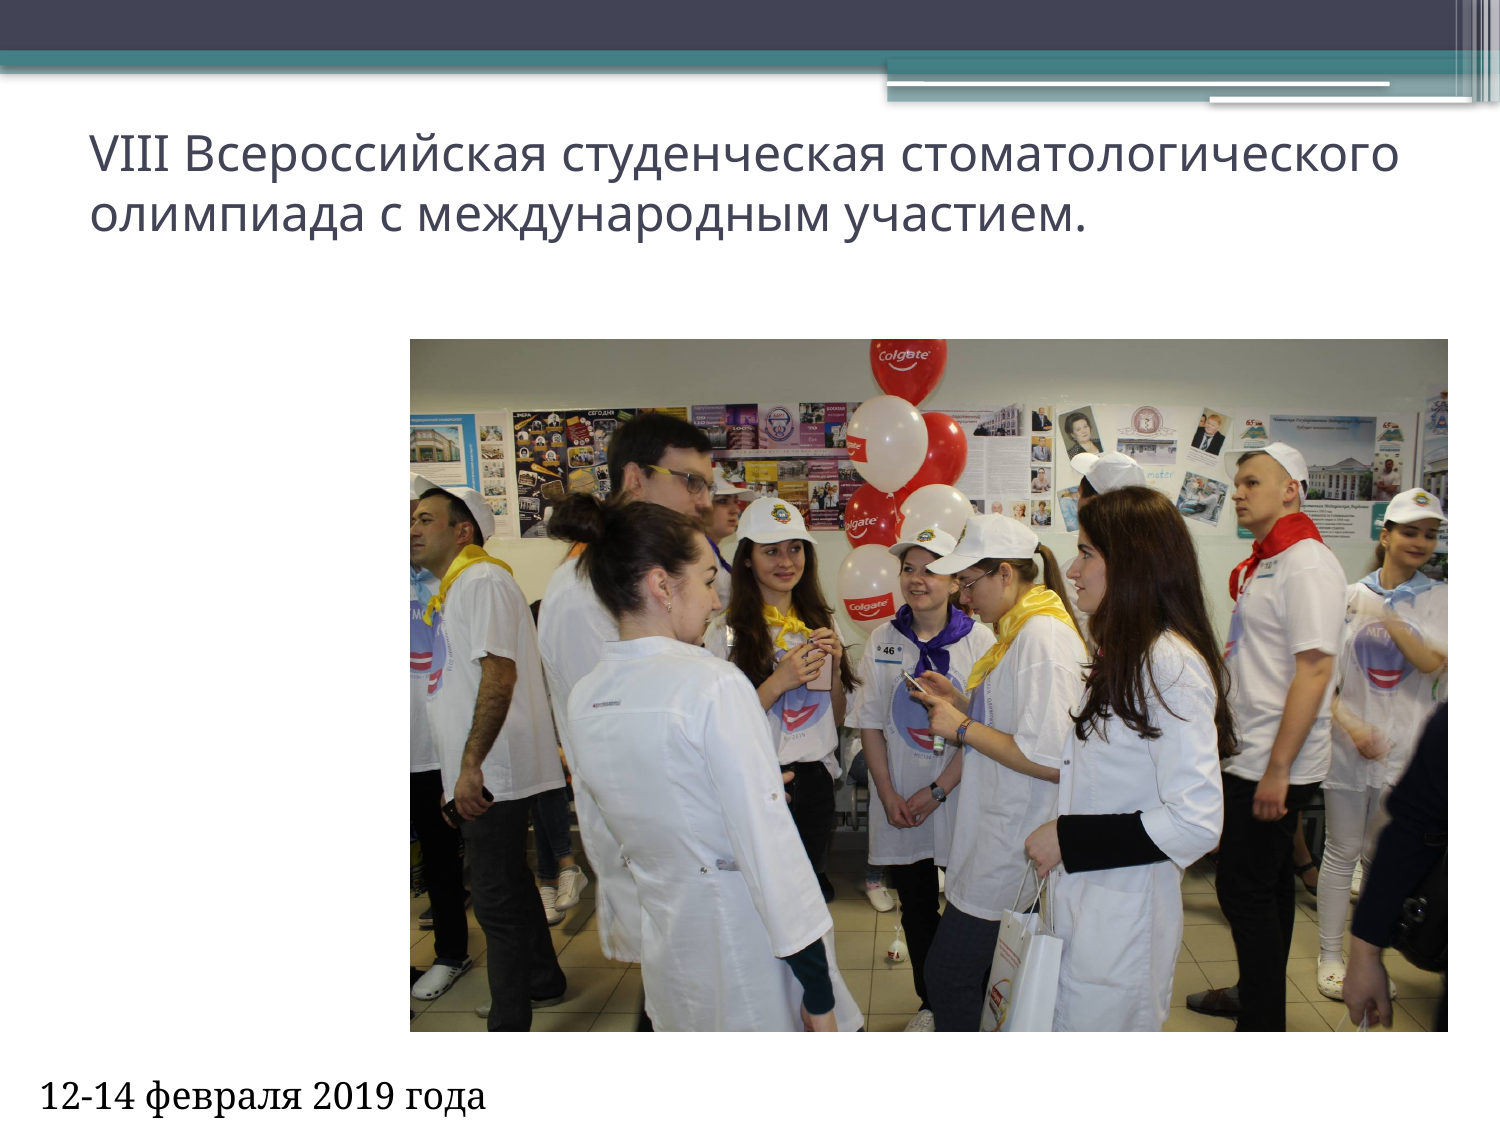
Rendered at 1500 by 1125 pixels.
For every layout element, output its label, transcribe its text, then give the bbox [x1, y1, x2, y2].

picture [409, 339, 1448, 1032]
title VIII Всероссийская студенческая стоматологического олимпиада с международным участием. [75, 93, 1425, 269]
text_box 12-14 февраля 2019 года [24, 1064, 503, 1125]
